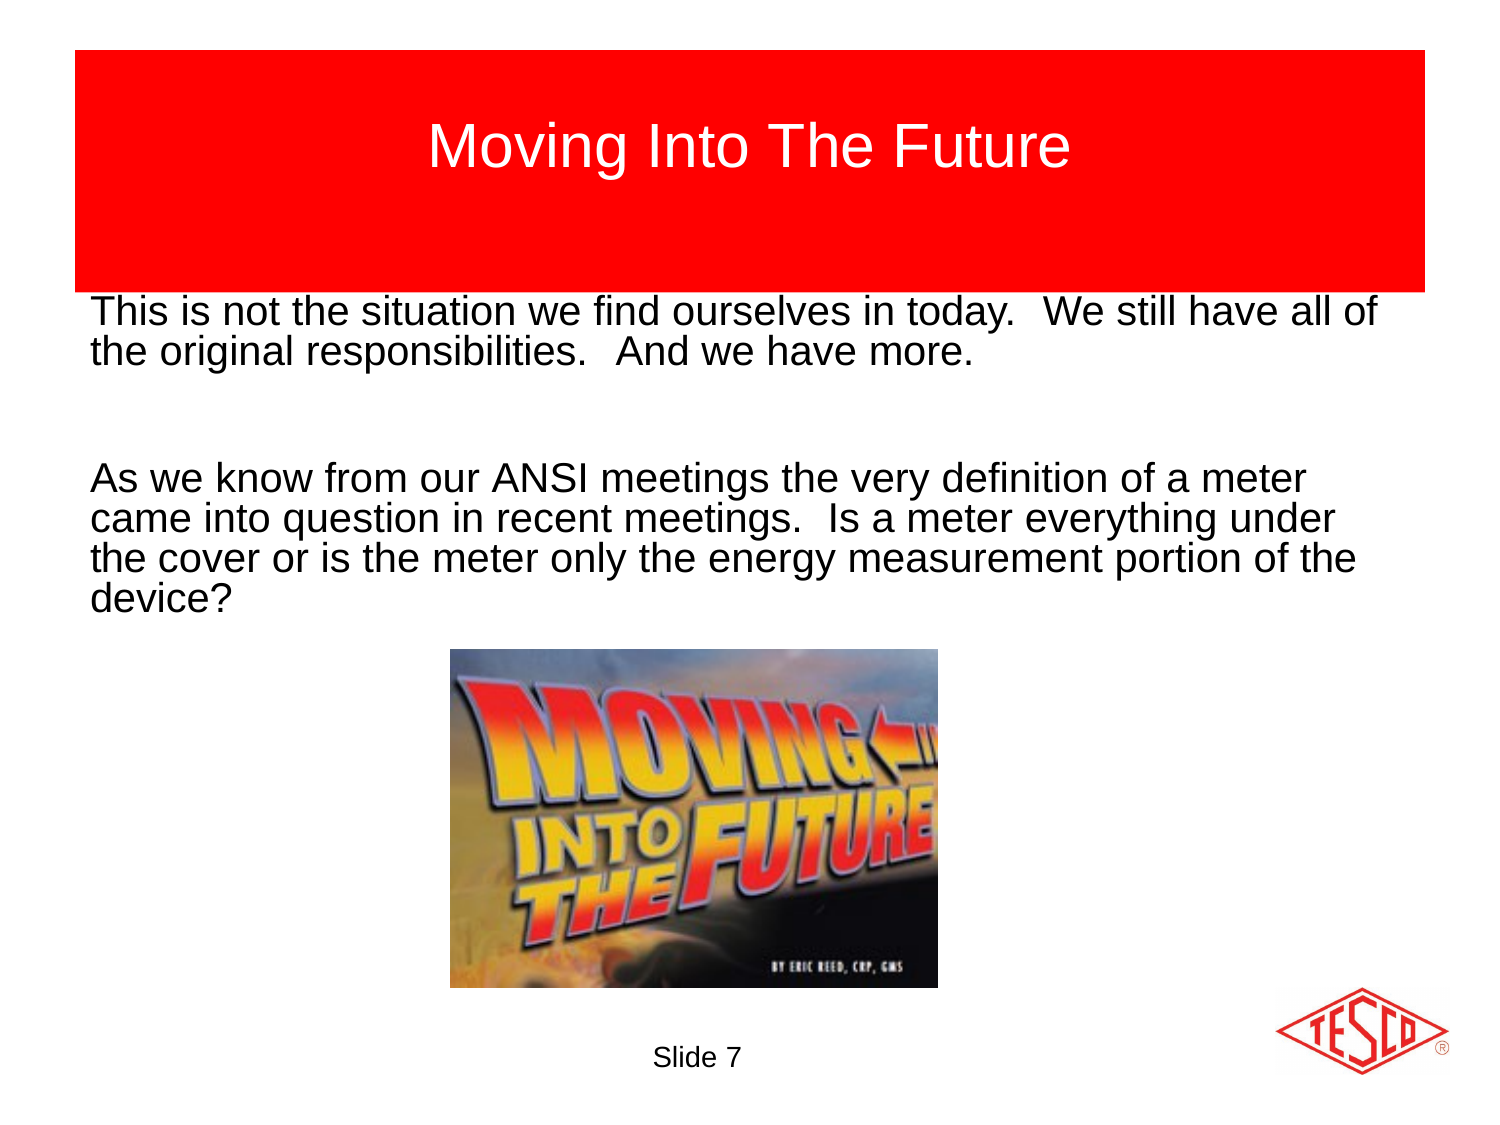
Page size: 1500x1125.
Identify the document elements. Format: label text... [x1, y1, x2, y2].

text_box This is not the situation we find ourselves in today. We still have all of the original responsibilities. And we have more. As we know from our ANSI meetings the very definition of a meter came into question in recent meetings. Is a meter everything under the cover or is the meter only the energy measurement portion of the device? [87, 281, 1404, 621]
title Moving Into The Future [75, 50, 1425, 293]
slide_number Slide 2 [650, 1038, 767, 1125]
picture [449, 649, 938, 988]
picture [1275, 987, 1450, 1075]
